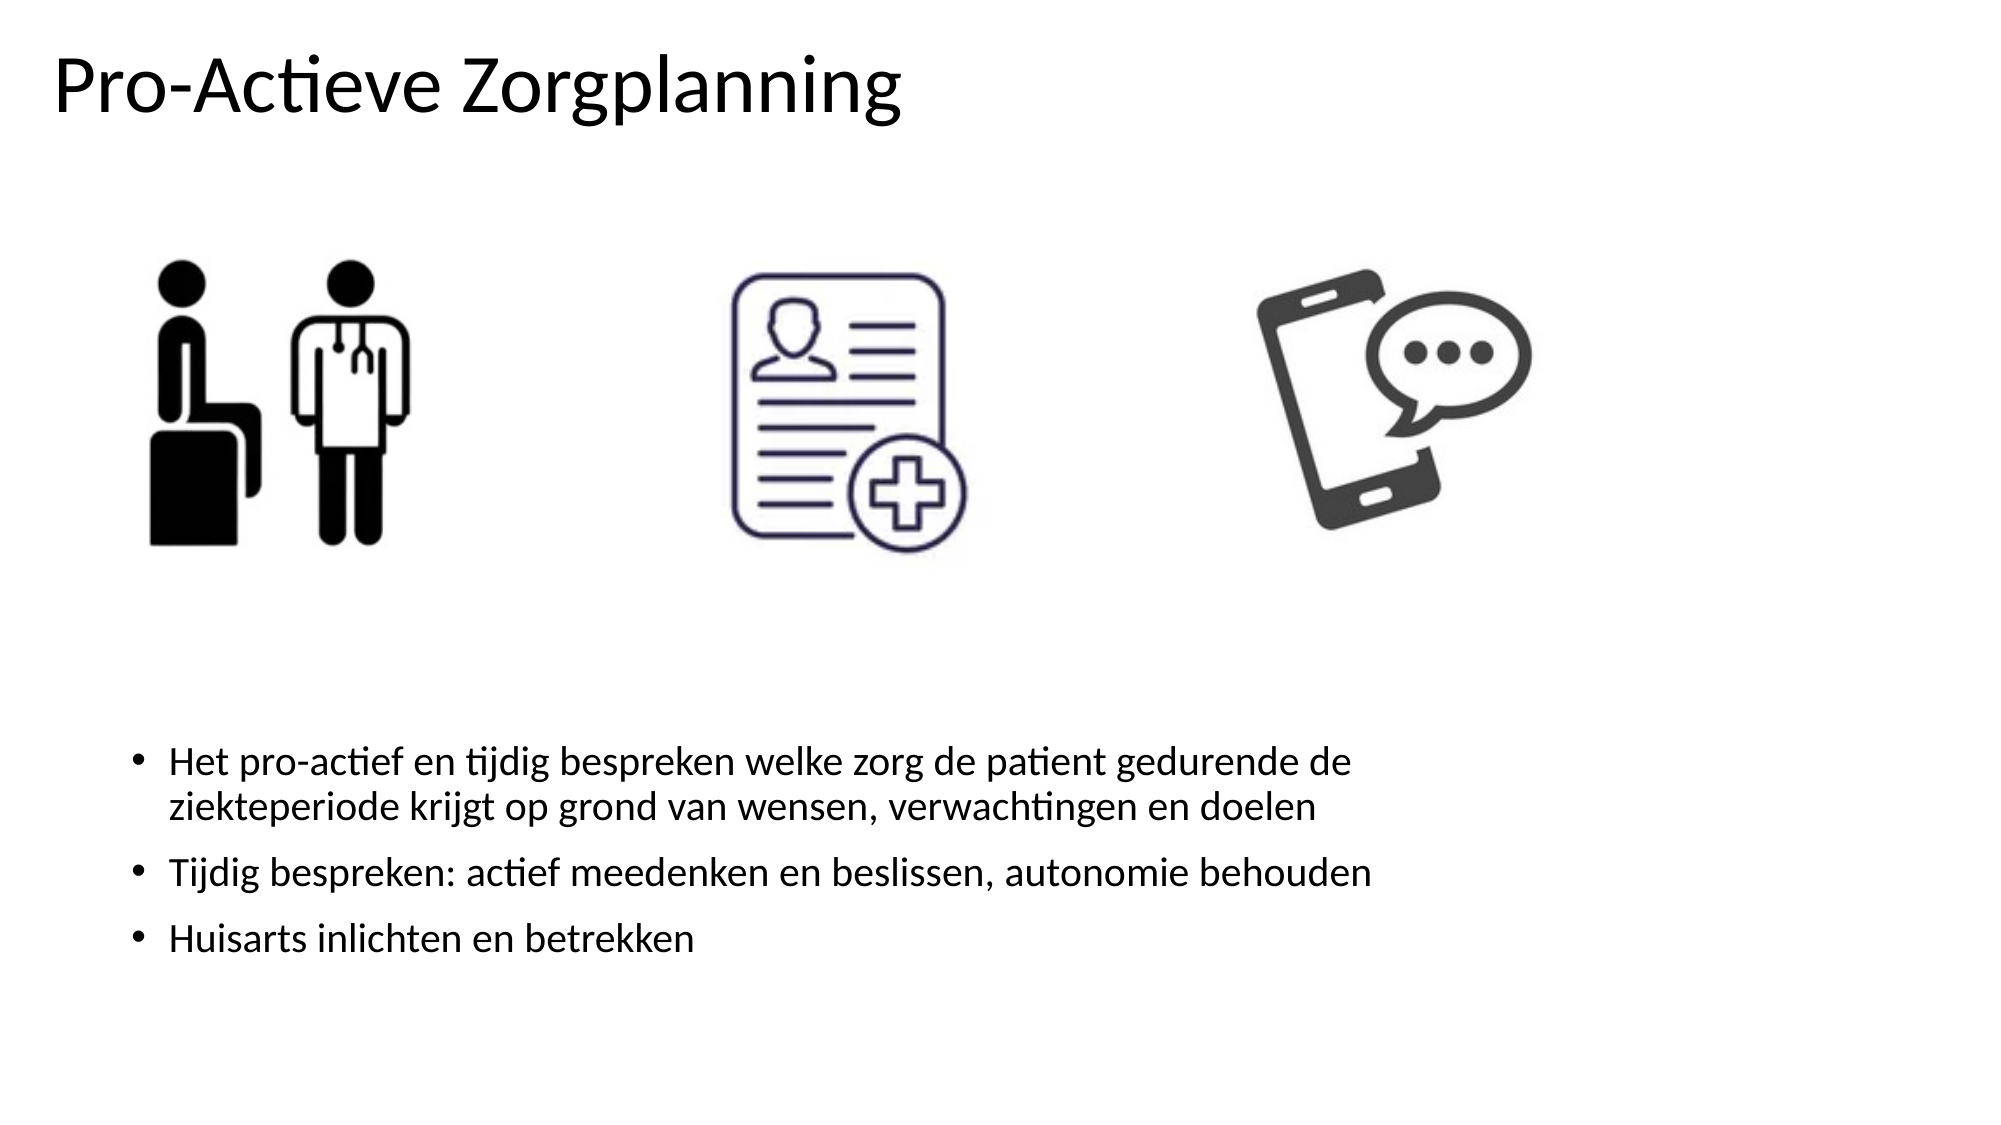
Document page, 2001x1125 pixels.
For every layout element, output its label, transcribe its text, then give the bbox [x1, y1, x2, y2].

picture [105, 246, 438, 580]
list Het pro-actief en tijdig bespreken welke zorg de patient gedurende de ziekteperiode krijgt op grond van wensen, verwachtingen en doelen Tijdig bespreken: actief meedenken en beslissen, autonomie behouden Huisarts inlichten en betrekken [123, 221, 1591, 1040]
picture [1221, 236, 1554, 564]
picture [691, 226, 1023, 574]
title Pro-Actieve Zorgplanning [53, 18, 1504, 143]
